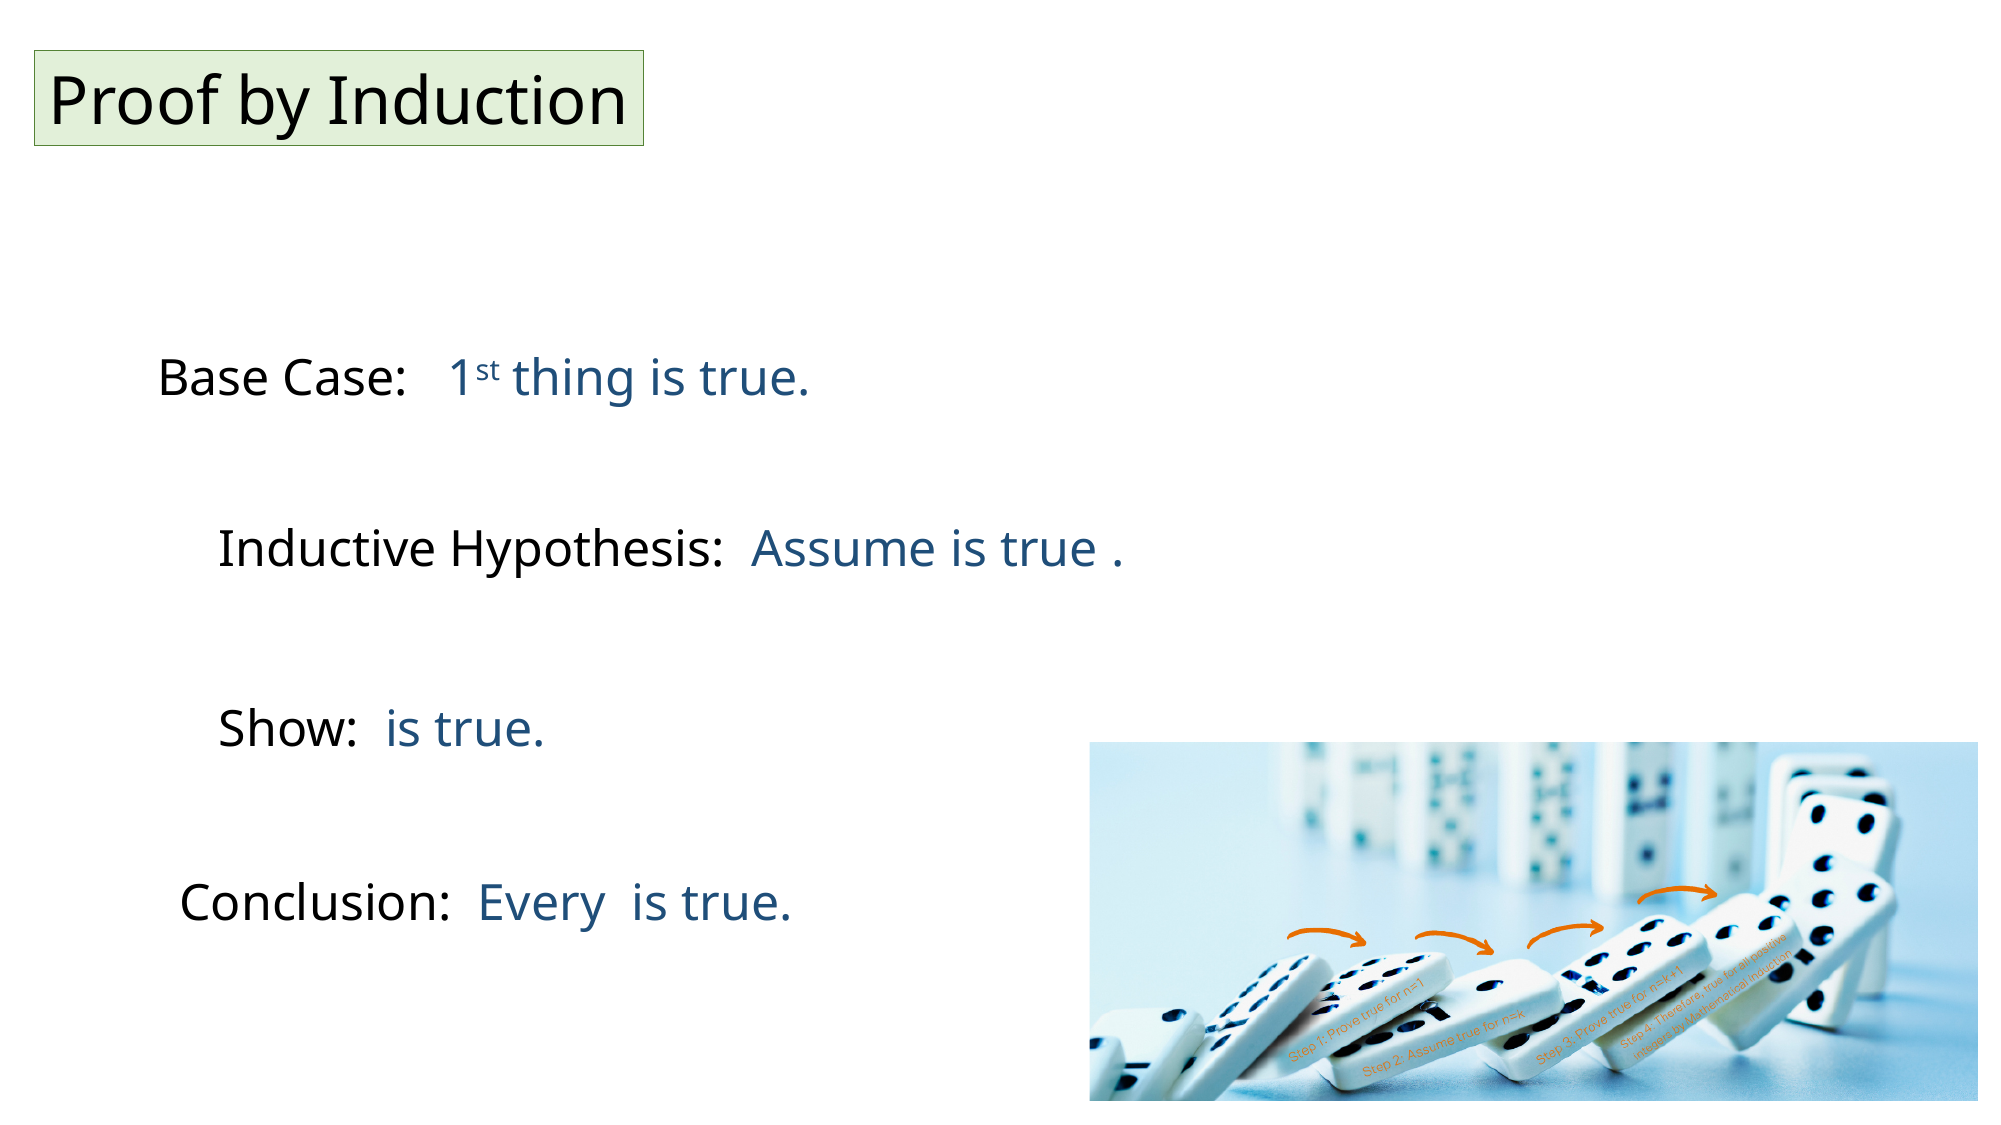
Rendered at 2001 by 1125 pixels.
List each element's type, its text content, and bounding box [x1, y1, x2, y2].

text_box Proof by Induction [34, 50, 644, 146]
text_box Base Case: 1st thing is true. [142, 338, 827, 413]
picture [1089, 741, 1978, 1101]
